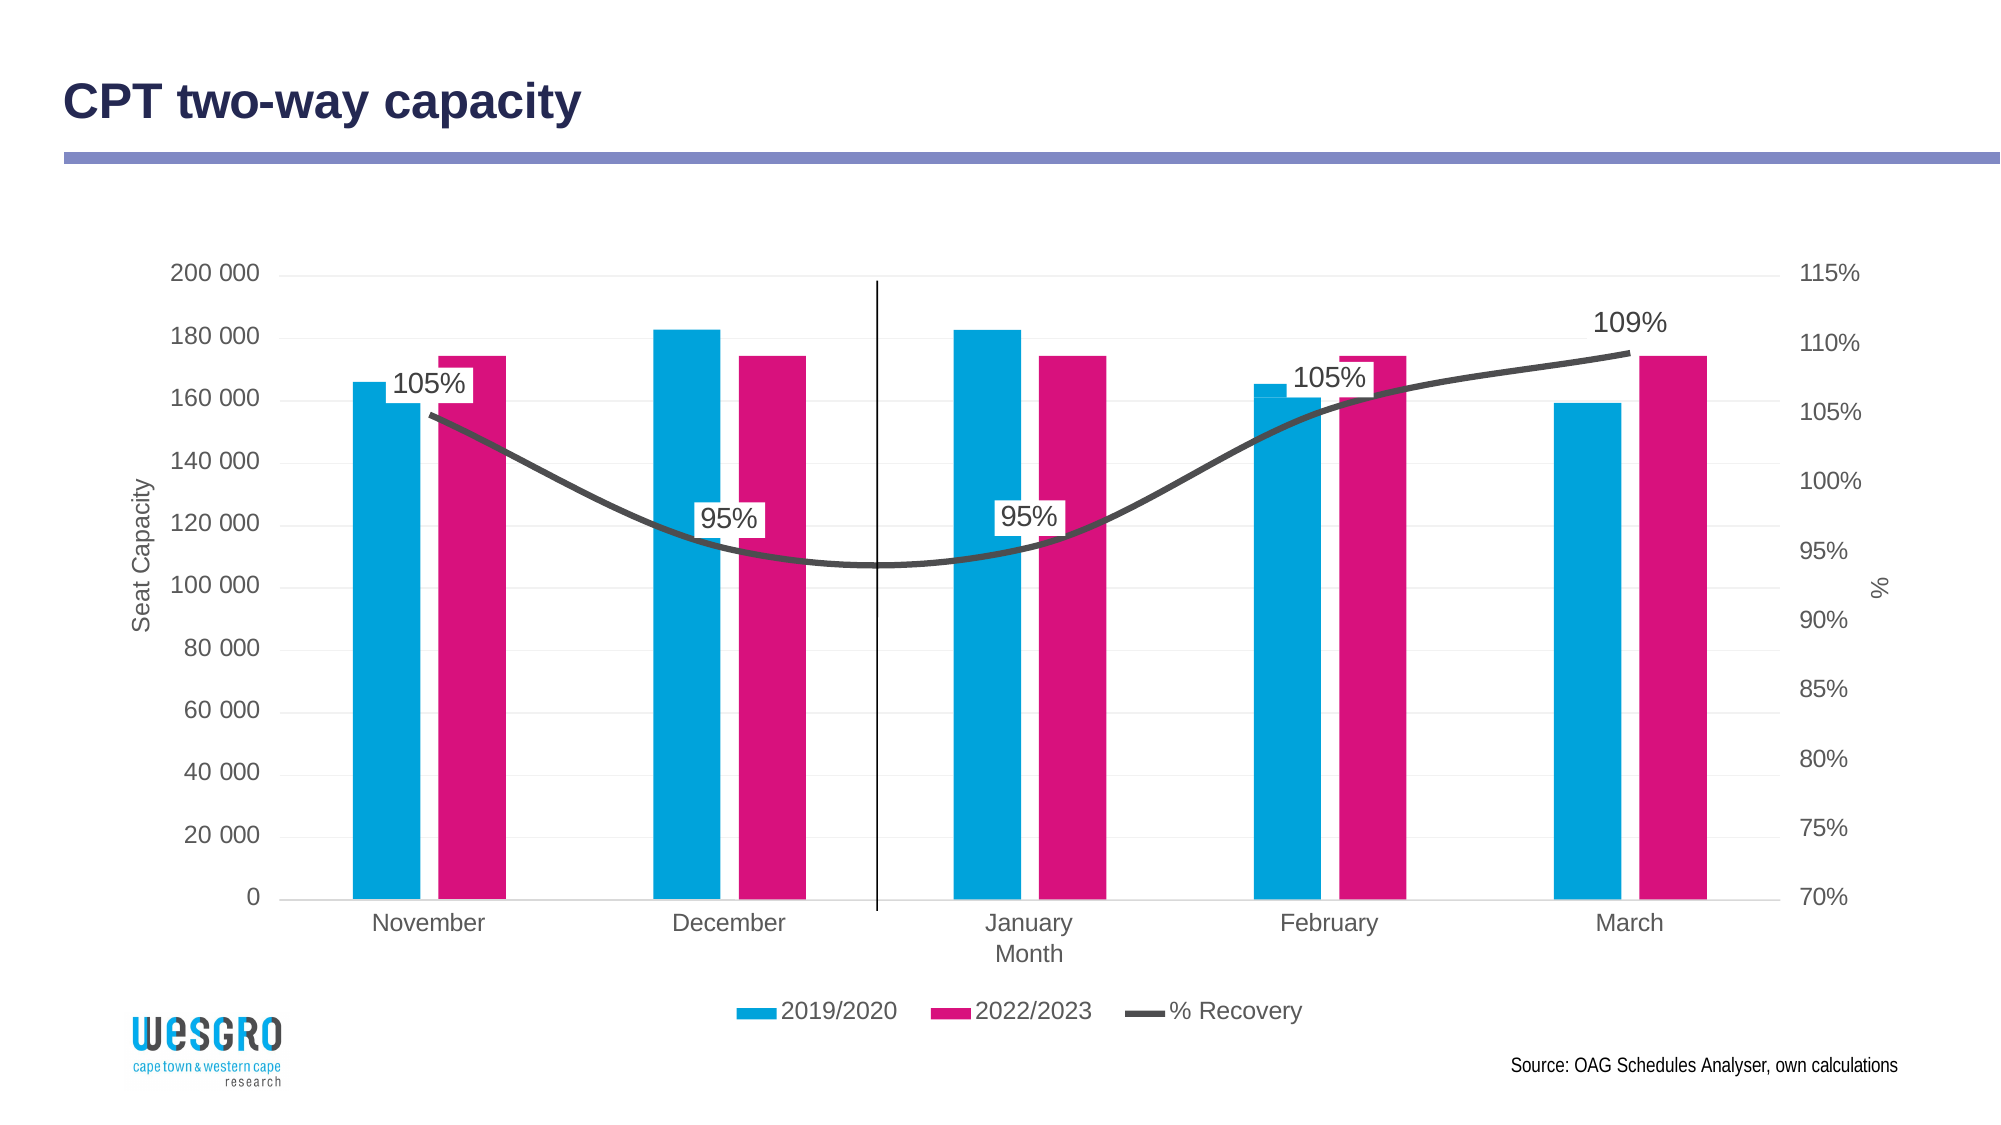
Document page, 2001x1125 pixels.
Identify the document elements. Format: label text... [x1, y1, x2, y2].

text_box 120 000 [168, 504, 264, 537]
text_box 70% [1797, 878, 1851, 911]
text_box 200 000 [168, 254, 264, 287]
text_box 40 000 [181, 753, 264, 786]
text_box January Month [983, 909, 1078, 967]
text_box 180 000 [168, 317, 264, 350]
text_box 95% [1797, 532, 1851, 565]
text_box 0 [244, 878, 263, 911]
text_box 160 000 [168, 379, 264, 412]
text_box December [670, 909, 789, 937]
text_box 80% [1797, 740, 1851, 773]
text_box 105% [1797, 393, 1866, 426]
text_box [278, 275, 1782, 902]
text_box 60 000 [181, 691, 264, 724]
text_box 85% [1797, 670, 1851, 703]
text_box 20 000 [181, 816, 264, 849]
text_box November [369, 909, 489, 937]
text_box 100% [1797, 462, 1866, 495]
text_box Seat Capacity [127, 475, 158, 636]
text_box February [1278, 909, 1383, 937]
text_box 100 000 [168, 566, 264, 599]
text_box 110% [1797, 324, 1866, 357]
text_box 80 000 [181, 629, 264, 662]
text_box 75% [1797, 809, 1851, 842]
text_box March [1593, 909, 1668, 937]
text_box 140 000 [168, 442, 264, 475]
text_box 90% [1797, 601, 1851, 634]
text_box 115% [1797, 254, 1866, 287]
picture [1881, 152, 2000, 164]
text_box % [1866, 575, 1897, 602]
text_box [0, 970, 2000, 1125]
title CPT two-way capacity [0, 0, 1881, 187]
